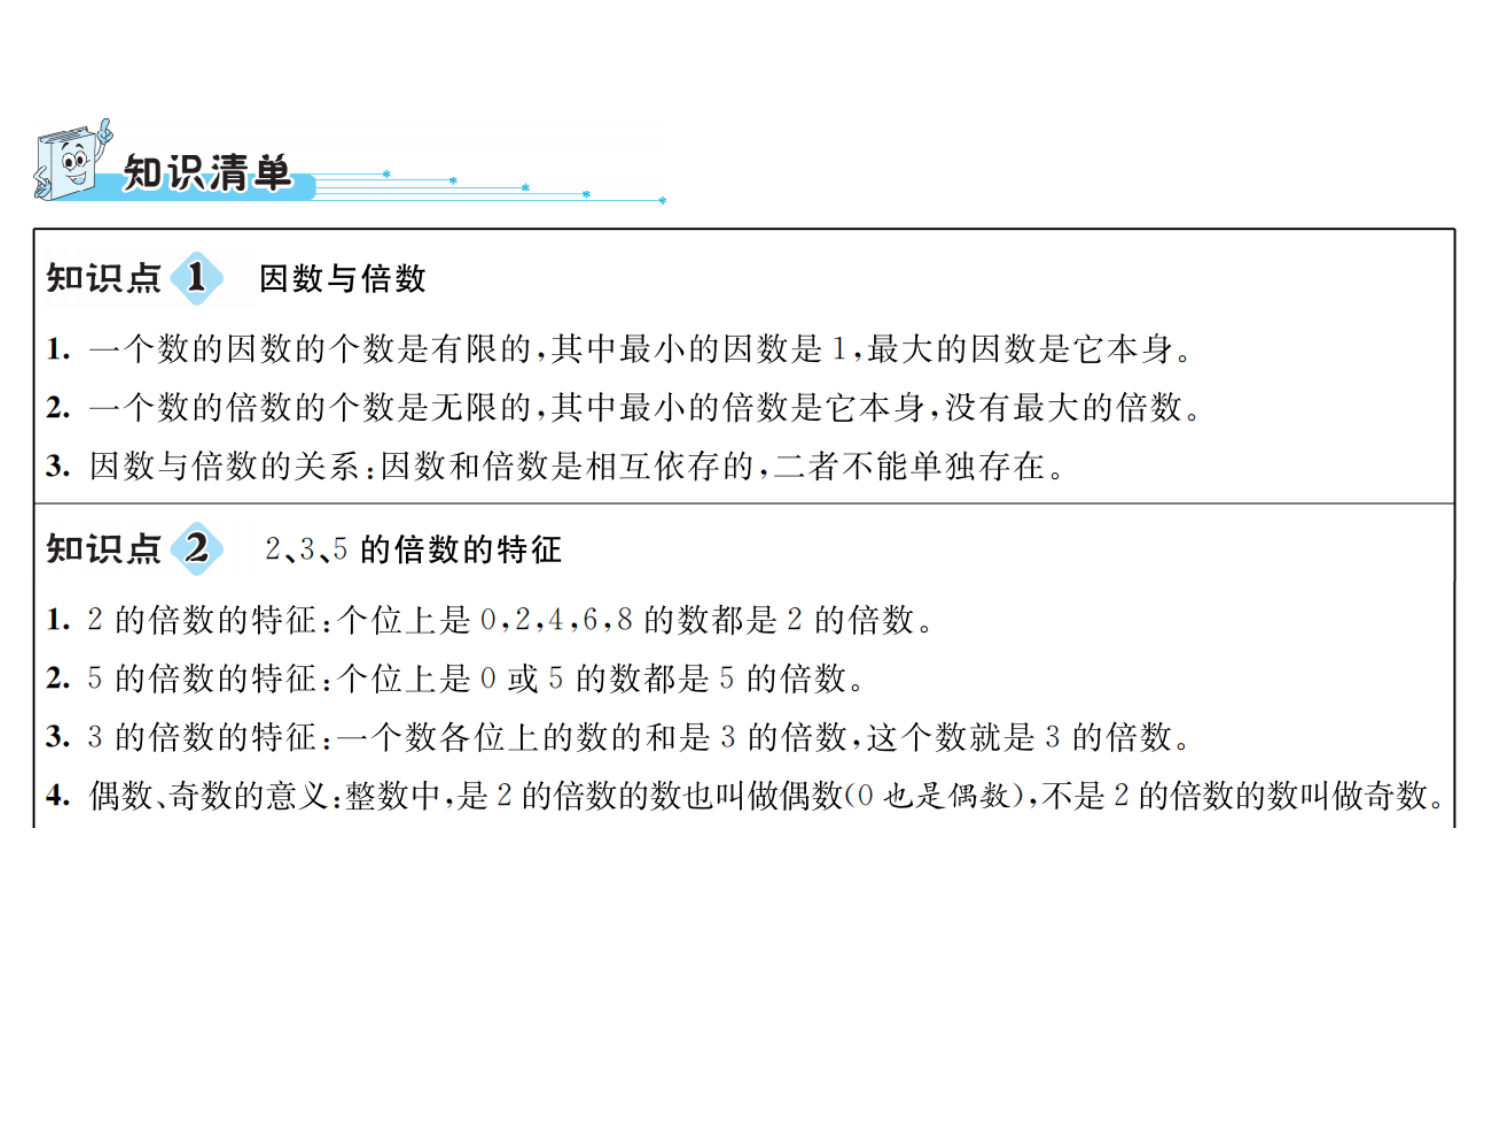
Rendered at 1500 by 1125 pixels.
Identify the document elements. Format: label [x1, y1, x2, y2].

picture [16, 108, 1482, 828]
